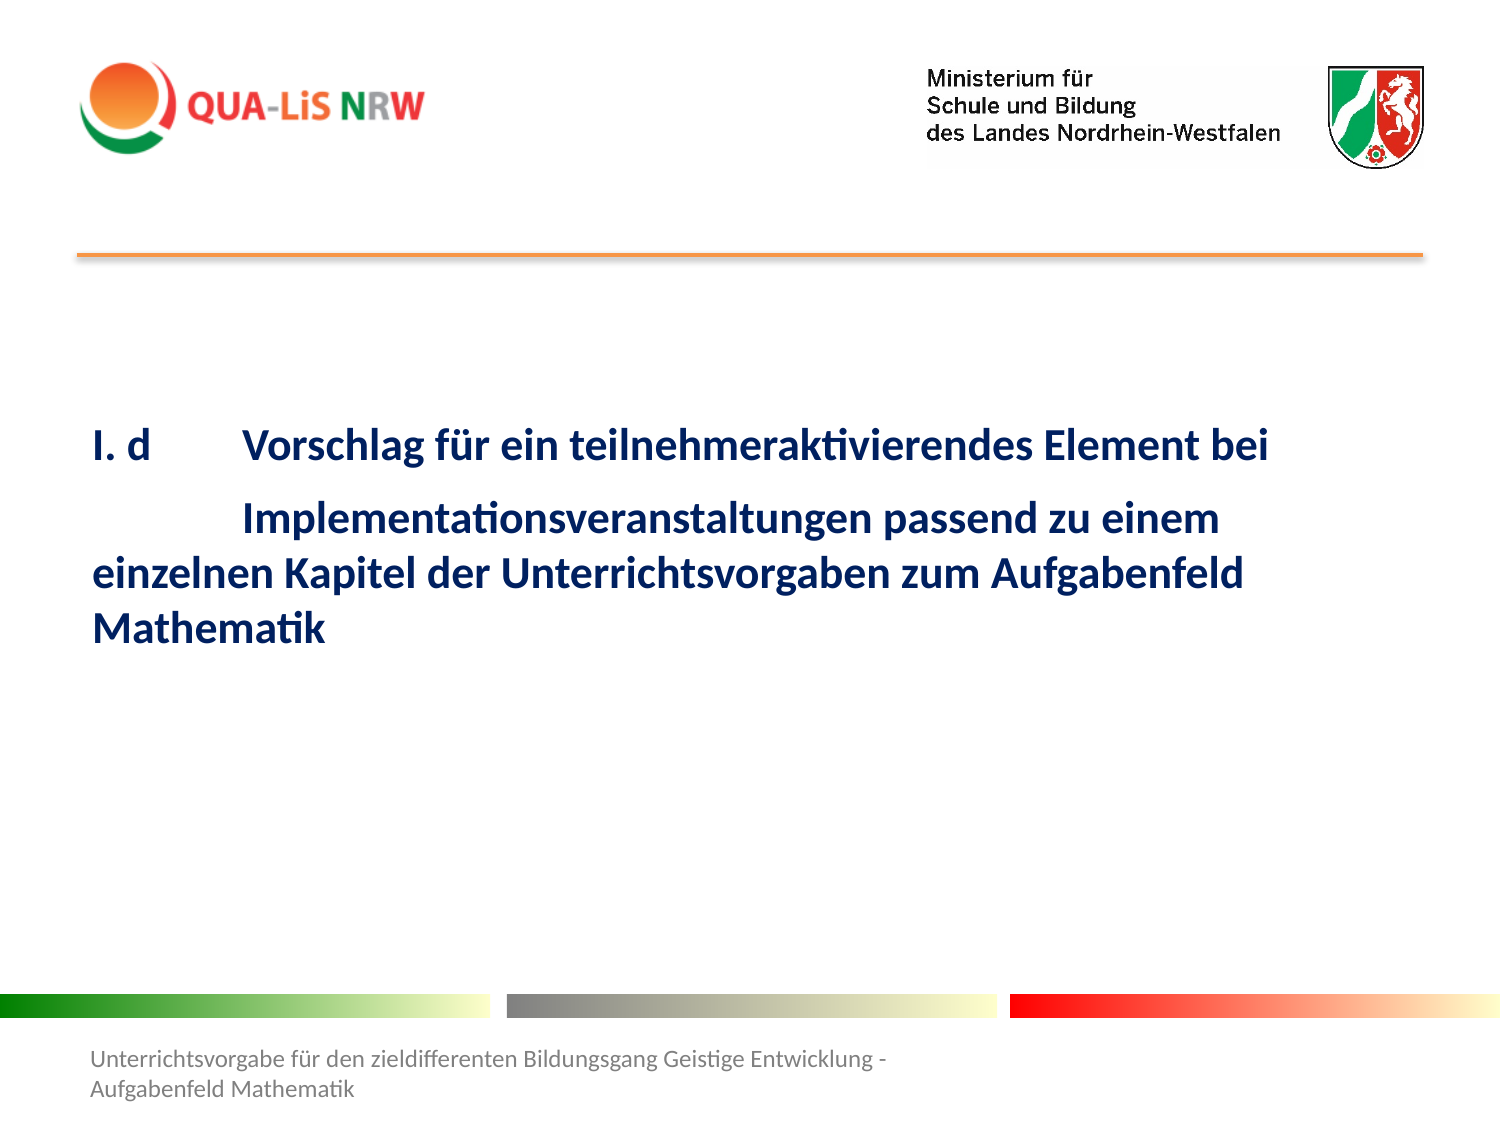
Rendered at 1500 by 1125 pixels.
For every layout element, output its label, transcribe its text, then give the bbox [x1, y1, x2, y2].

picture [927, 66, 1424, 169]
slide_number Unterrichtsvorgabe für den zieldifferenten Bildungsgang Geistige Entwicklung - Aufgabenfeld Mathematik [75, 1042, 916, 1103]
list I. d Vorschlag für ein teilnehmeraktivierendes Element bei Implementationsveranstaltungen passend zu einem einzelnen Kapitel der Unterrichtsvorgaben zum Aufgabenfeld Mathematik [77, 278, 1427, 969]
picture [77, 55, 431, 158]
